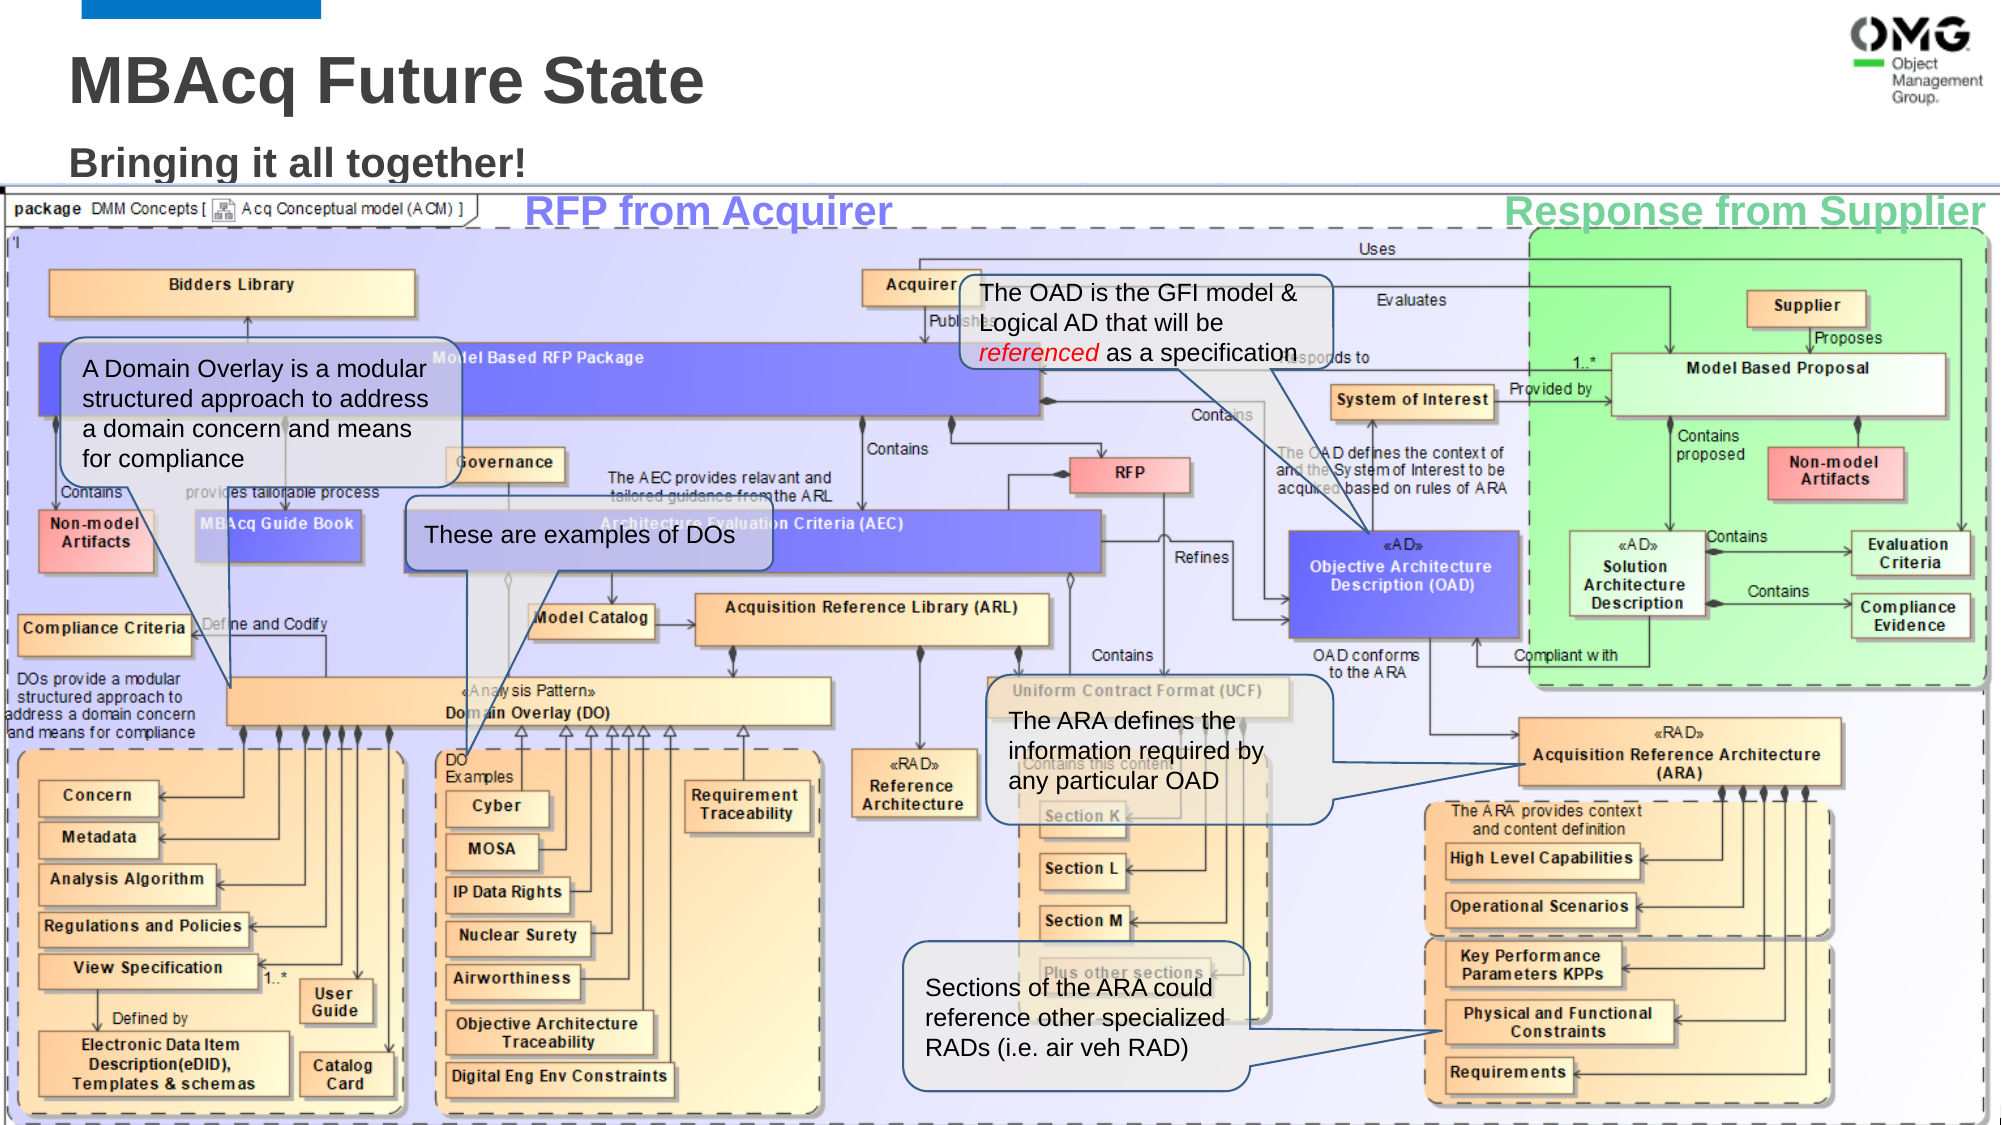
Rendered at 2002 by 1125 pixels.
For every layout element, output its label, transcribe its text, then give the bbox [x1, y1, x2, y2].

text_box MBAcq Future State Bringing it all together! [68, 36, 1357, 162]
picture [1839, 7, 1999, 110]
picture [0, 183, 2000, 1125]
